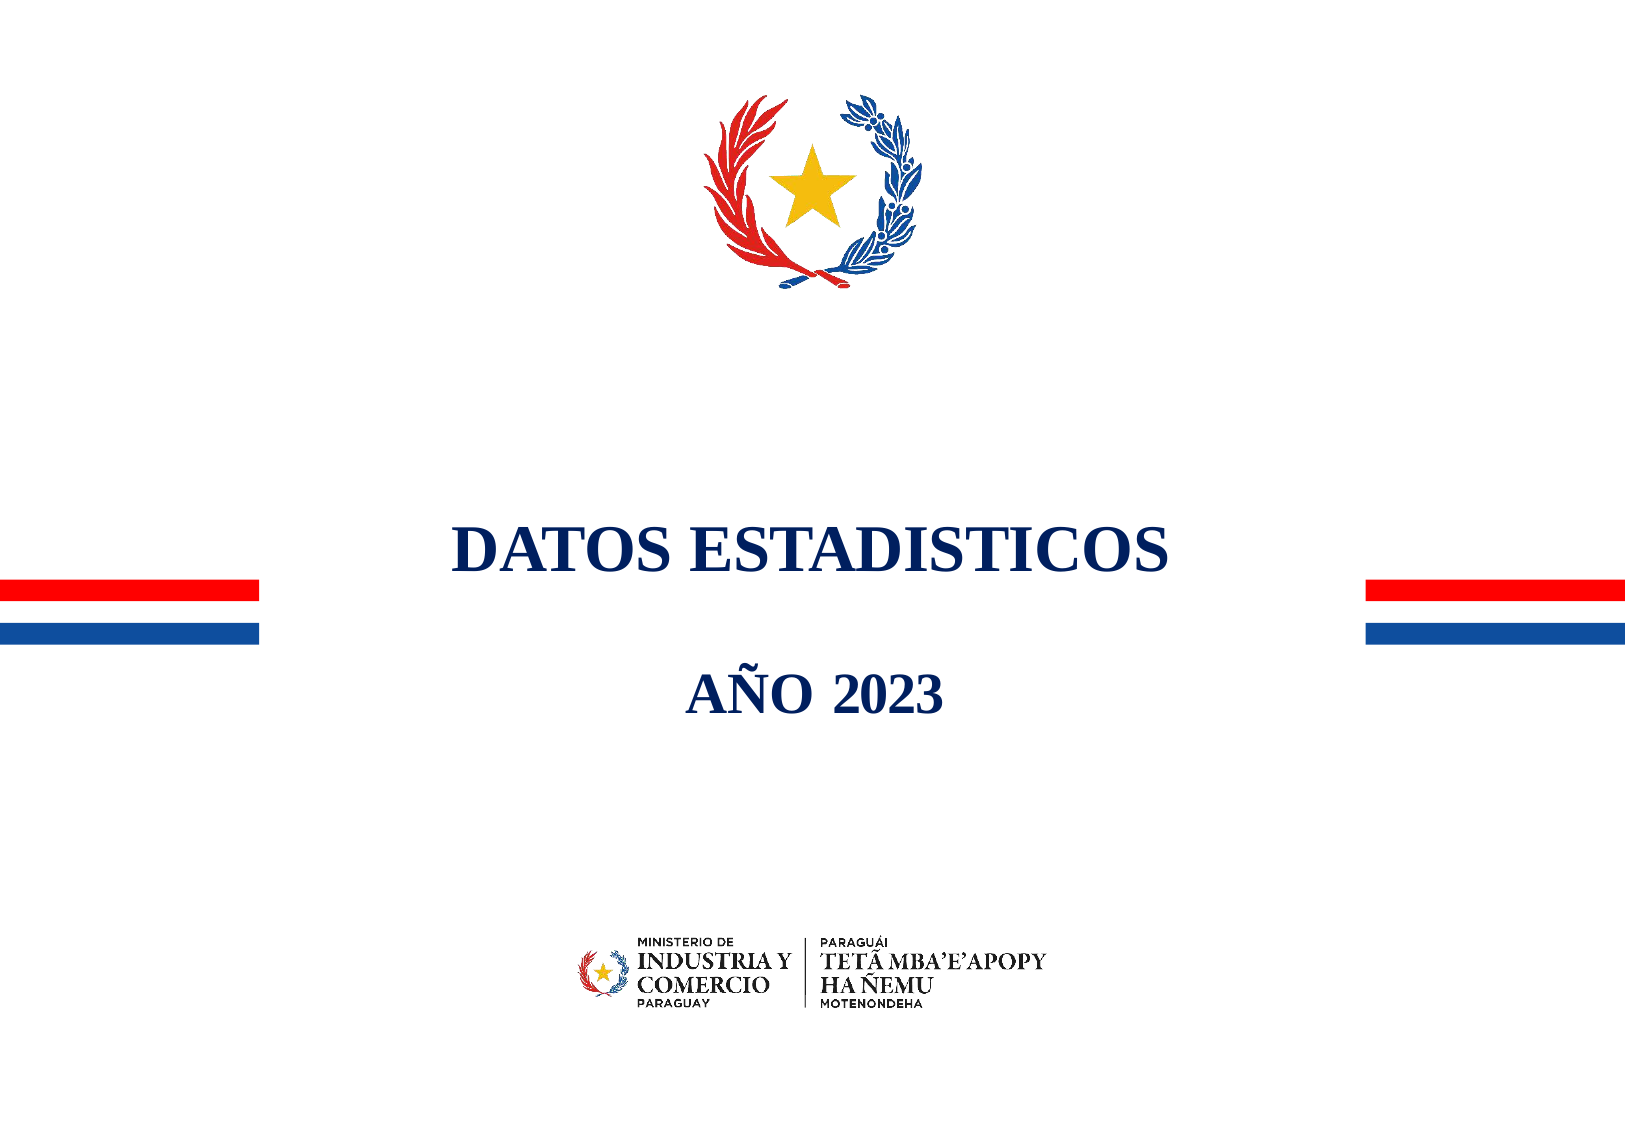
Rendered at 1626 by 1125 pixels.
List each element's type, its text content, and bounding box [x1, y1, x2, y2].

text_box [0, 622, 260, 645]
title DATOS ESTADISTICOS [445, 502, 1180, 693]
picture [577, 935, 1047, 1008]
picture [702, 94, 922, 289]
text_box [1365, 622, 1625, 645]
text_box [0, 579, 260, 602]
text_box AÑO 2023 [683, 653, 945, 726]
text_box [1365, 579, 1625, 602]
